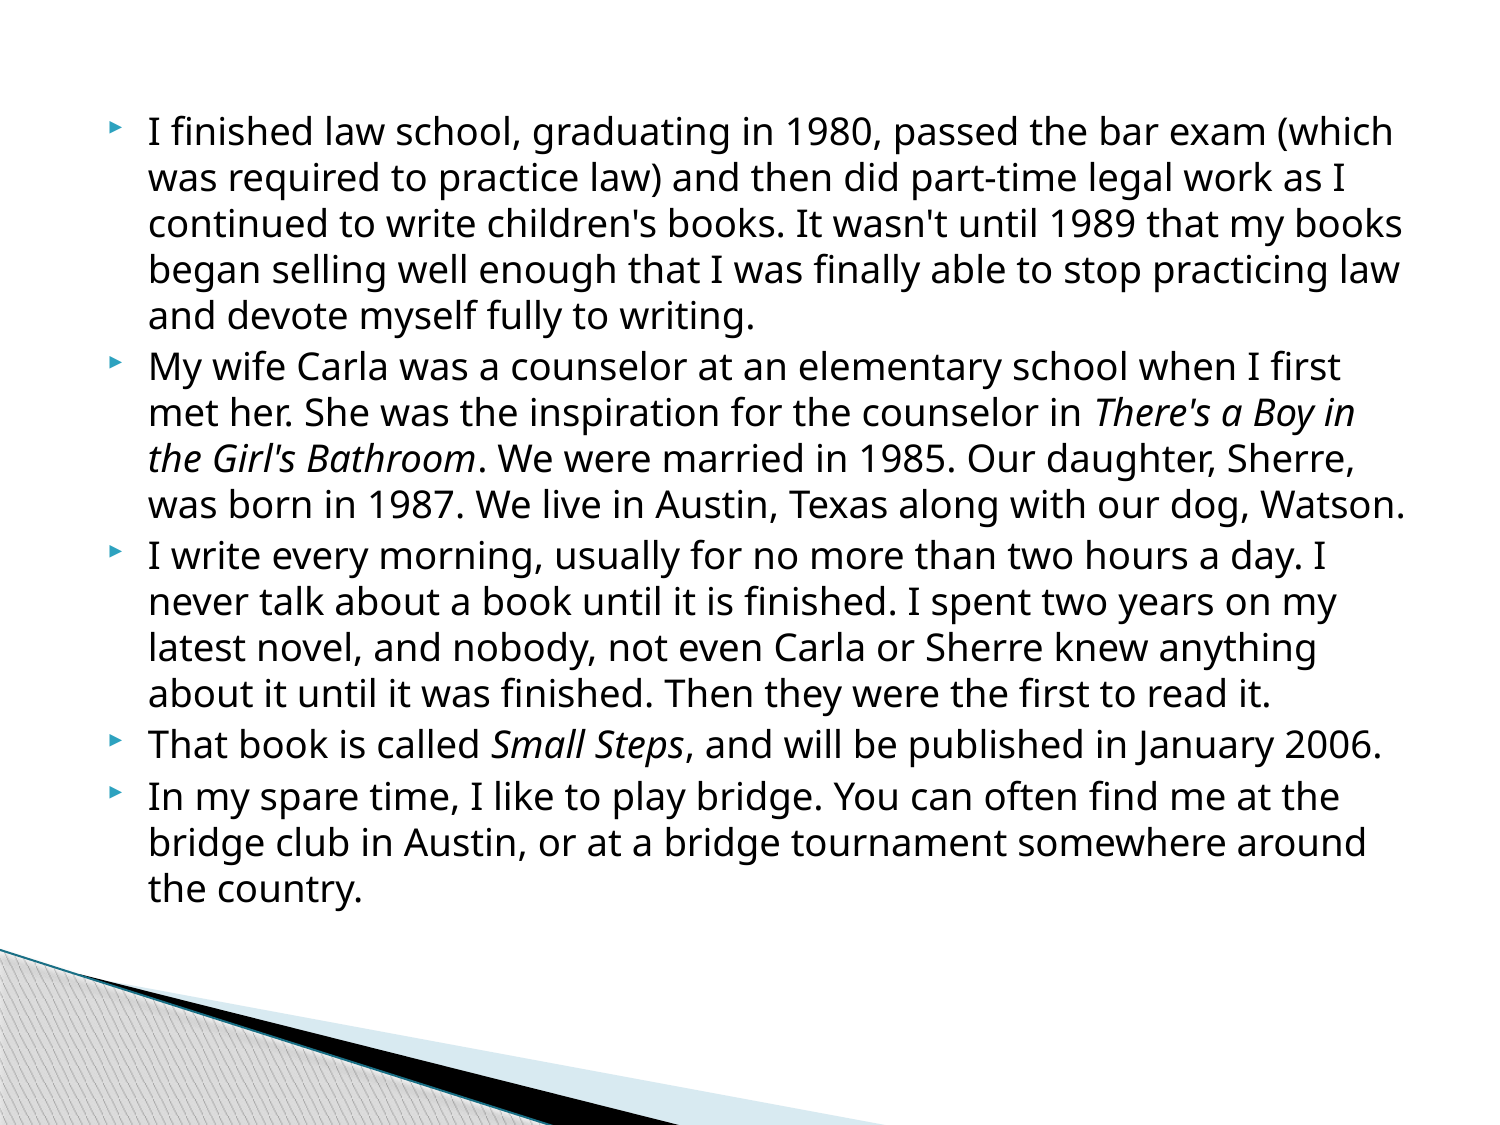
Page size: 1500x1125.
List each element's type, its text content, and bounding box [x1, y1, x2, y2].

list I finished law school, graduating in 1980, passed the bar exam (which was required to practice law) and then did part-time legal work as I continued to write children's books. It wasn't until 1989 that my books began selling well enough that I was finally able to stop practicing law and devote myself fully to writing. My wife Carla was a counselor at an elementary school when I first met her. She was the inspiration for the counselor in There's a Boy in the Girl's Bathroom. We were married in 1985. Our daughter, Sherre, was born in 1987. We live in Austin, Texas along with our dog, Watson. I write every morning, usually for no more than two hours a day. I never talk about a book until it is finished. I spent two years on my latest novel, and nobody, not even Carla or Sherre knew anything about it until it was finished. Then they were the first to read it. That book is called Small Steps, and will be published in January 2006. In my spare time, I like to play bridge. You can often find me at the bridge club in Austin, or at a bridge tournament somewhere around the country. [75, 99, 1425, 986]
